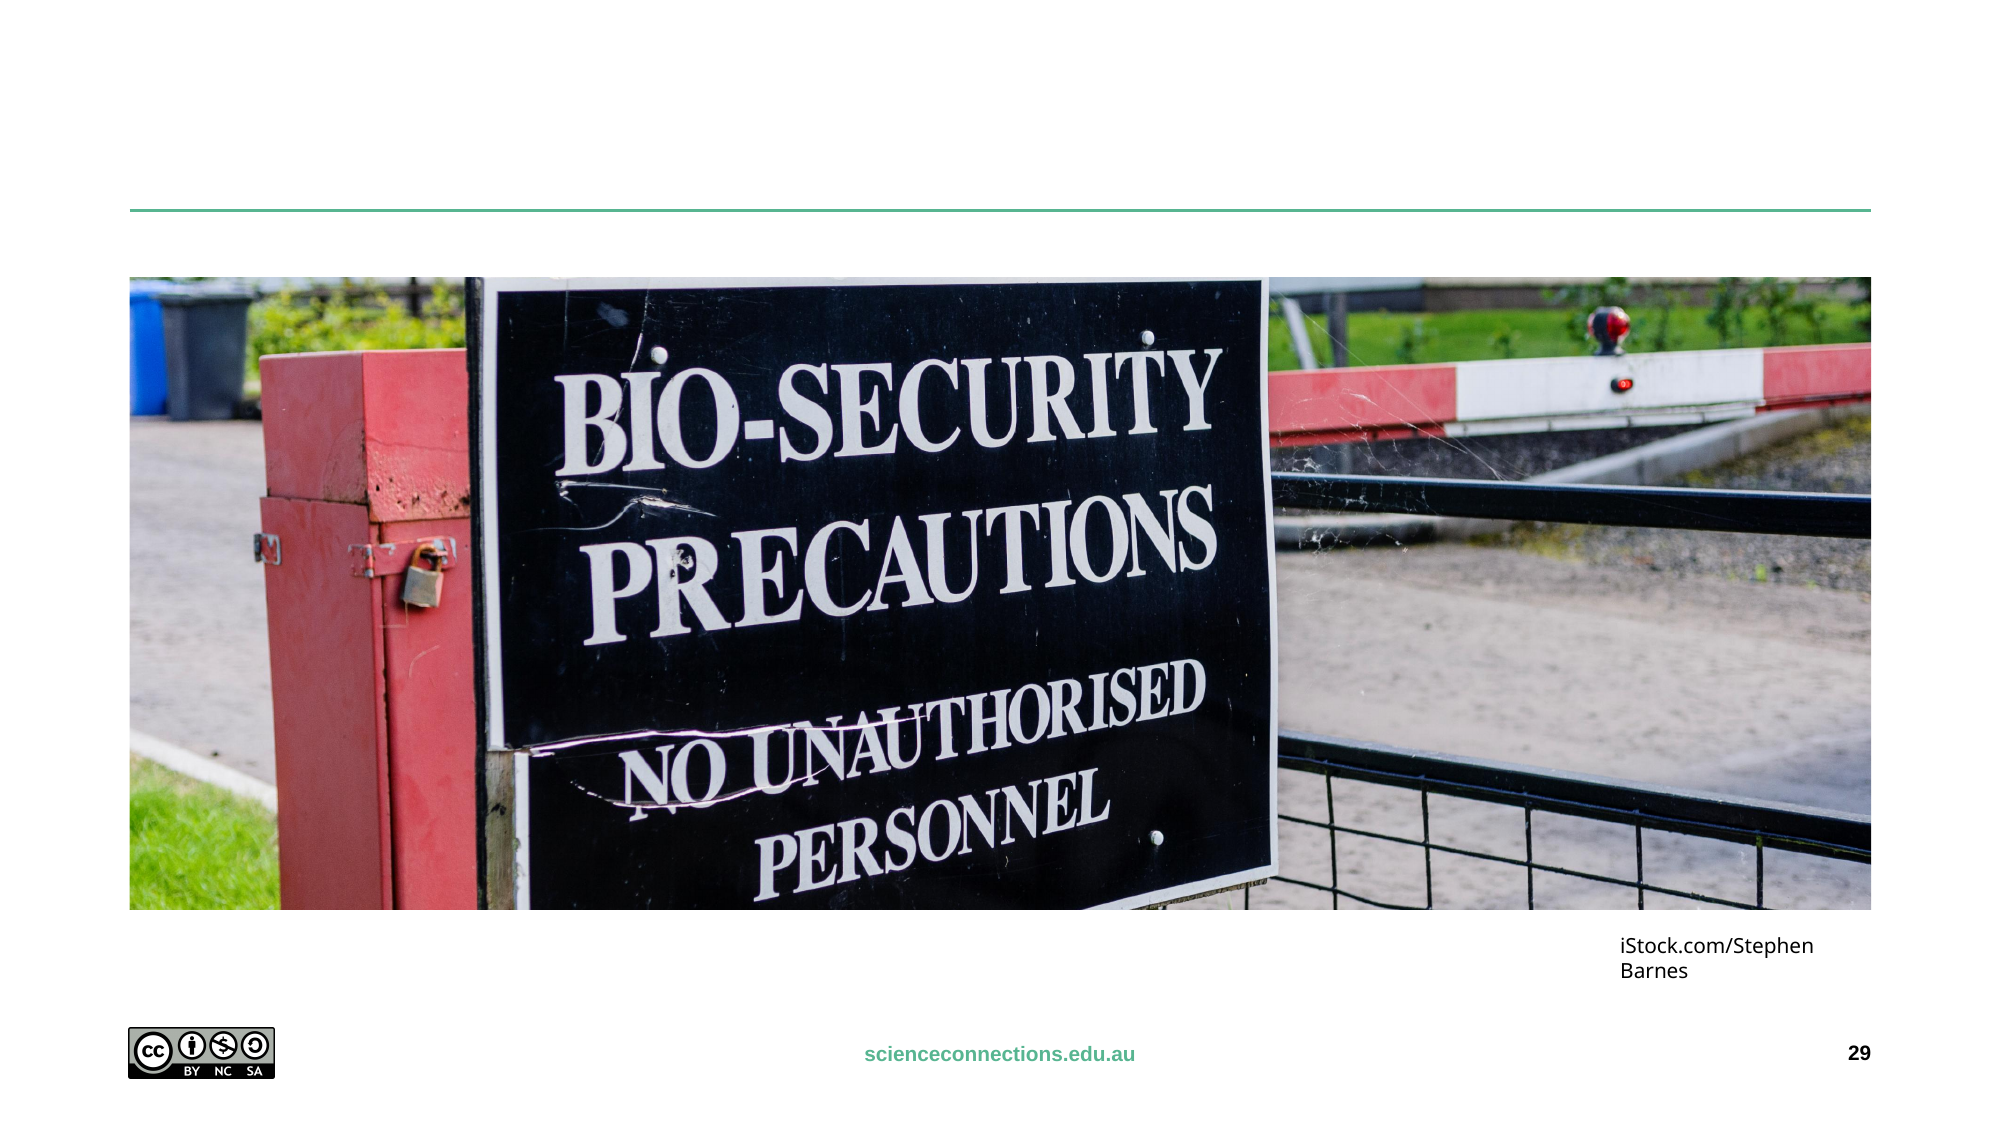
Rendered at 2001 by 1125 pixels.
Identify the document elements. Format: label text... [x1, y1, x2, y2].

slide_number 29 [1753, 1026, 1872, 1078]
picture [129, 277, 1872, 910]
text_box iStock.com/Stephen Barnes [1605, 925, 1872, 990]
picture [128, 1027, 275, 1079]
footer scienceconnections.edu.au [653, 1027, 1347, 1079]
